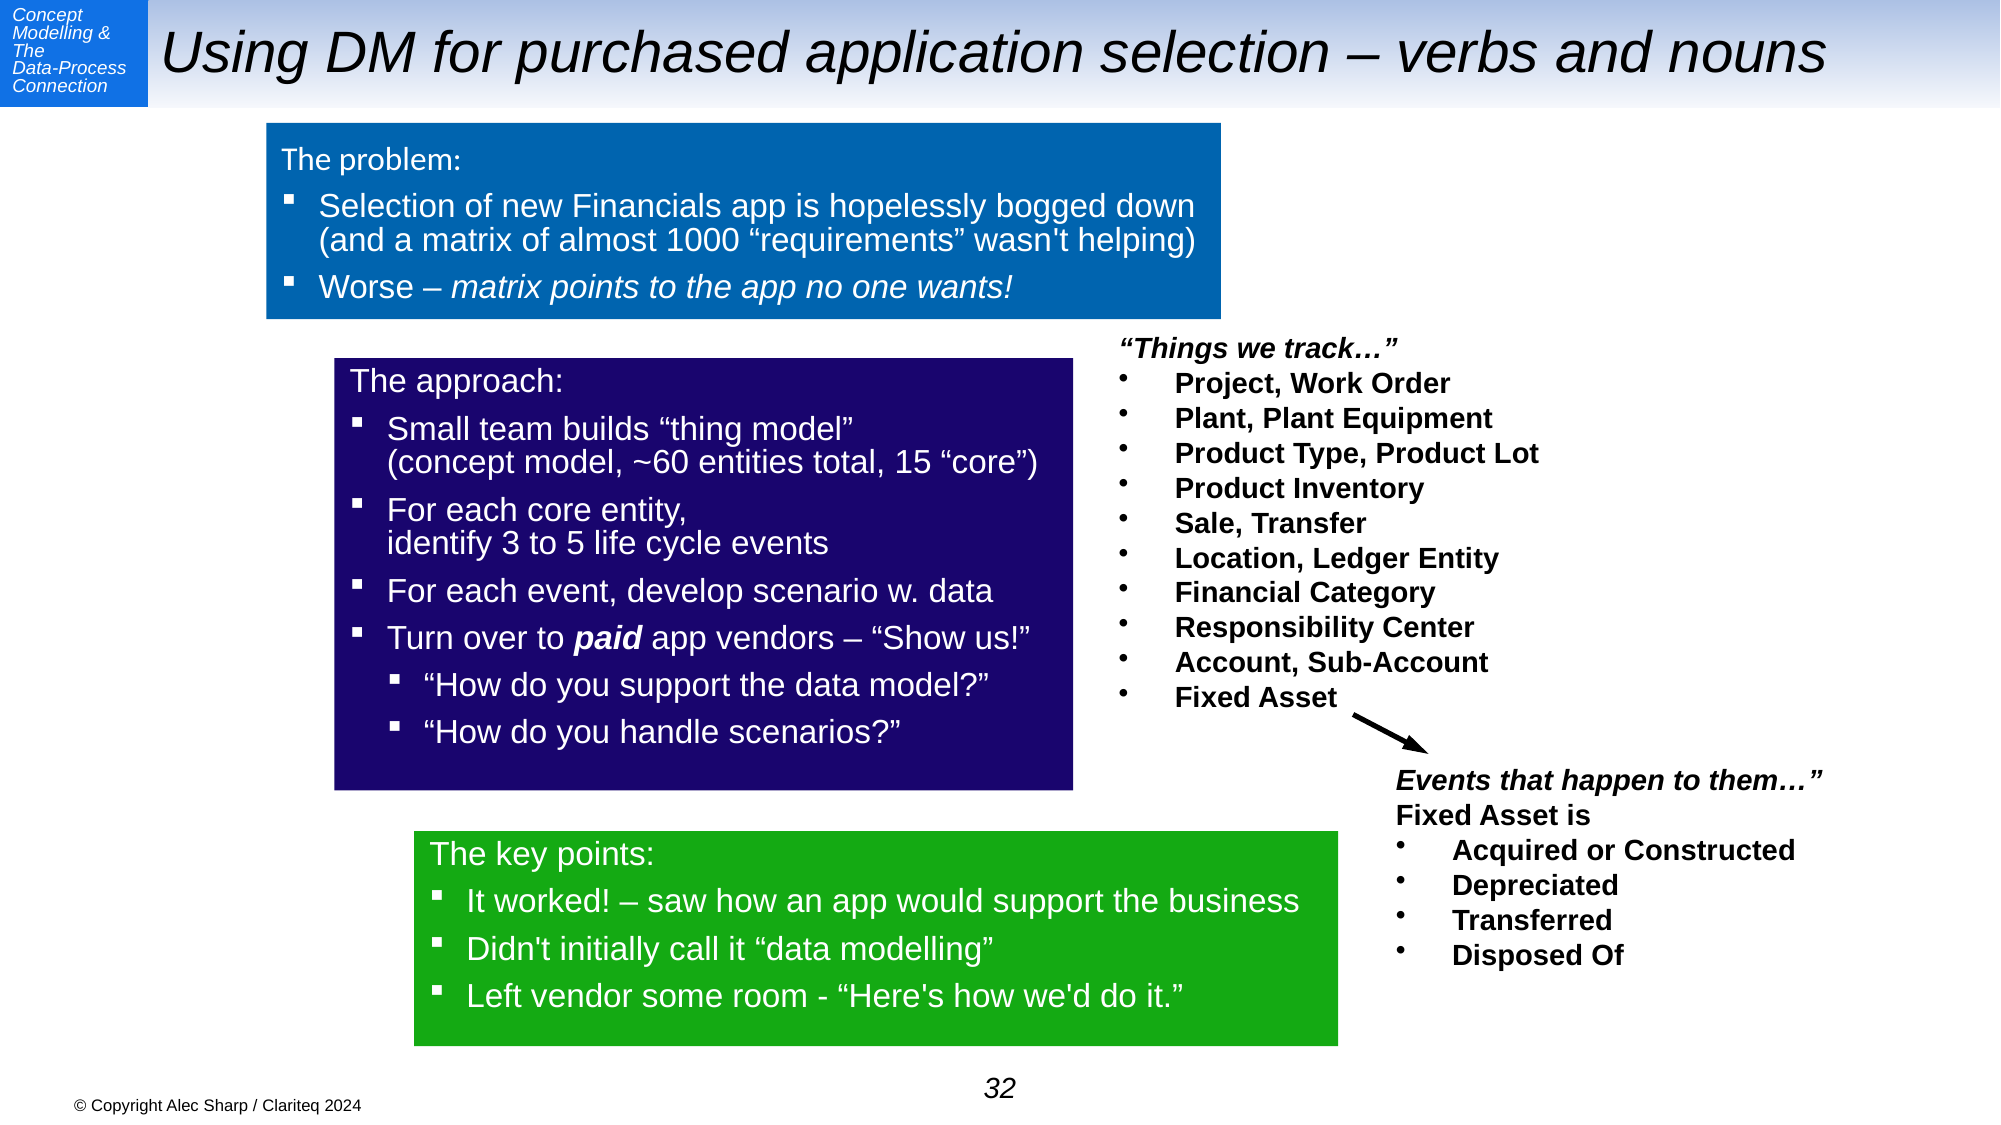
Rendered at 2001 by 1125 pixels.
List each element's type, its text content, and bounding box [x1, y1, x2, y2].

text_box The approach: Small team builds “thing model” (concept model, ~60 entities total, 15 “core”) For each core entity, identify 3 to 5 life cycle events For each event, develop scenario w. data Turn over to paid app vendors – “Show us!” “How do you support the data model?” “How do you handle scenarios?” [334, 358, 1074, 791]
title Using DM for purchased application selection – verbs and nouns [145, 0, 1976, 107]
text_box The key points: It worked! – saw how an app would support the business Didn't initially call it “data modelling” Left vendor some room - “Here's how we'd do it.” [414, 831, 1339, 1047]
text_box Events that happen to them…” Fixed Asset is Acquired or Constructed Depreciated Transferred Disposed Of [1380, 753, 1951, 979]
text_box “Things we track…” Project, Work Order Plant, Plant Equipment Product Type, Product Lot Product Inventory Sale, Transfer Location, Ledger Entity Financial Category Responsibility Center Account, Sub-Account Fixed Asset [1103, 321, 1555, 722]
text_box The problem: Selection of new Financials app is hopelessly bogged down (and a matrix of almost 1000 “requirements” wasn't helping) Worse – matrix points to the app no one wants! [266, 122, 1221, 320]
text_box [1353, 714, 1429, 754]
